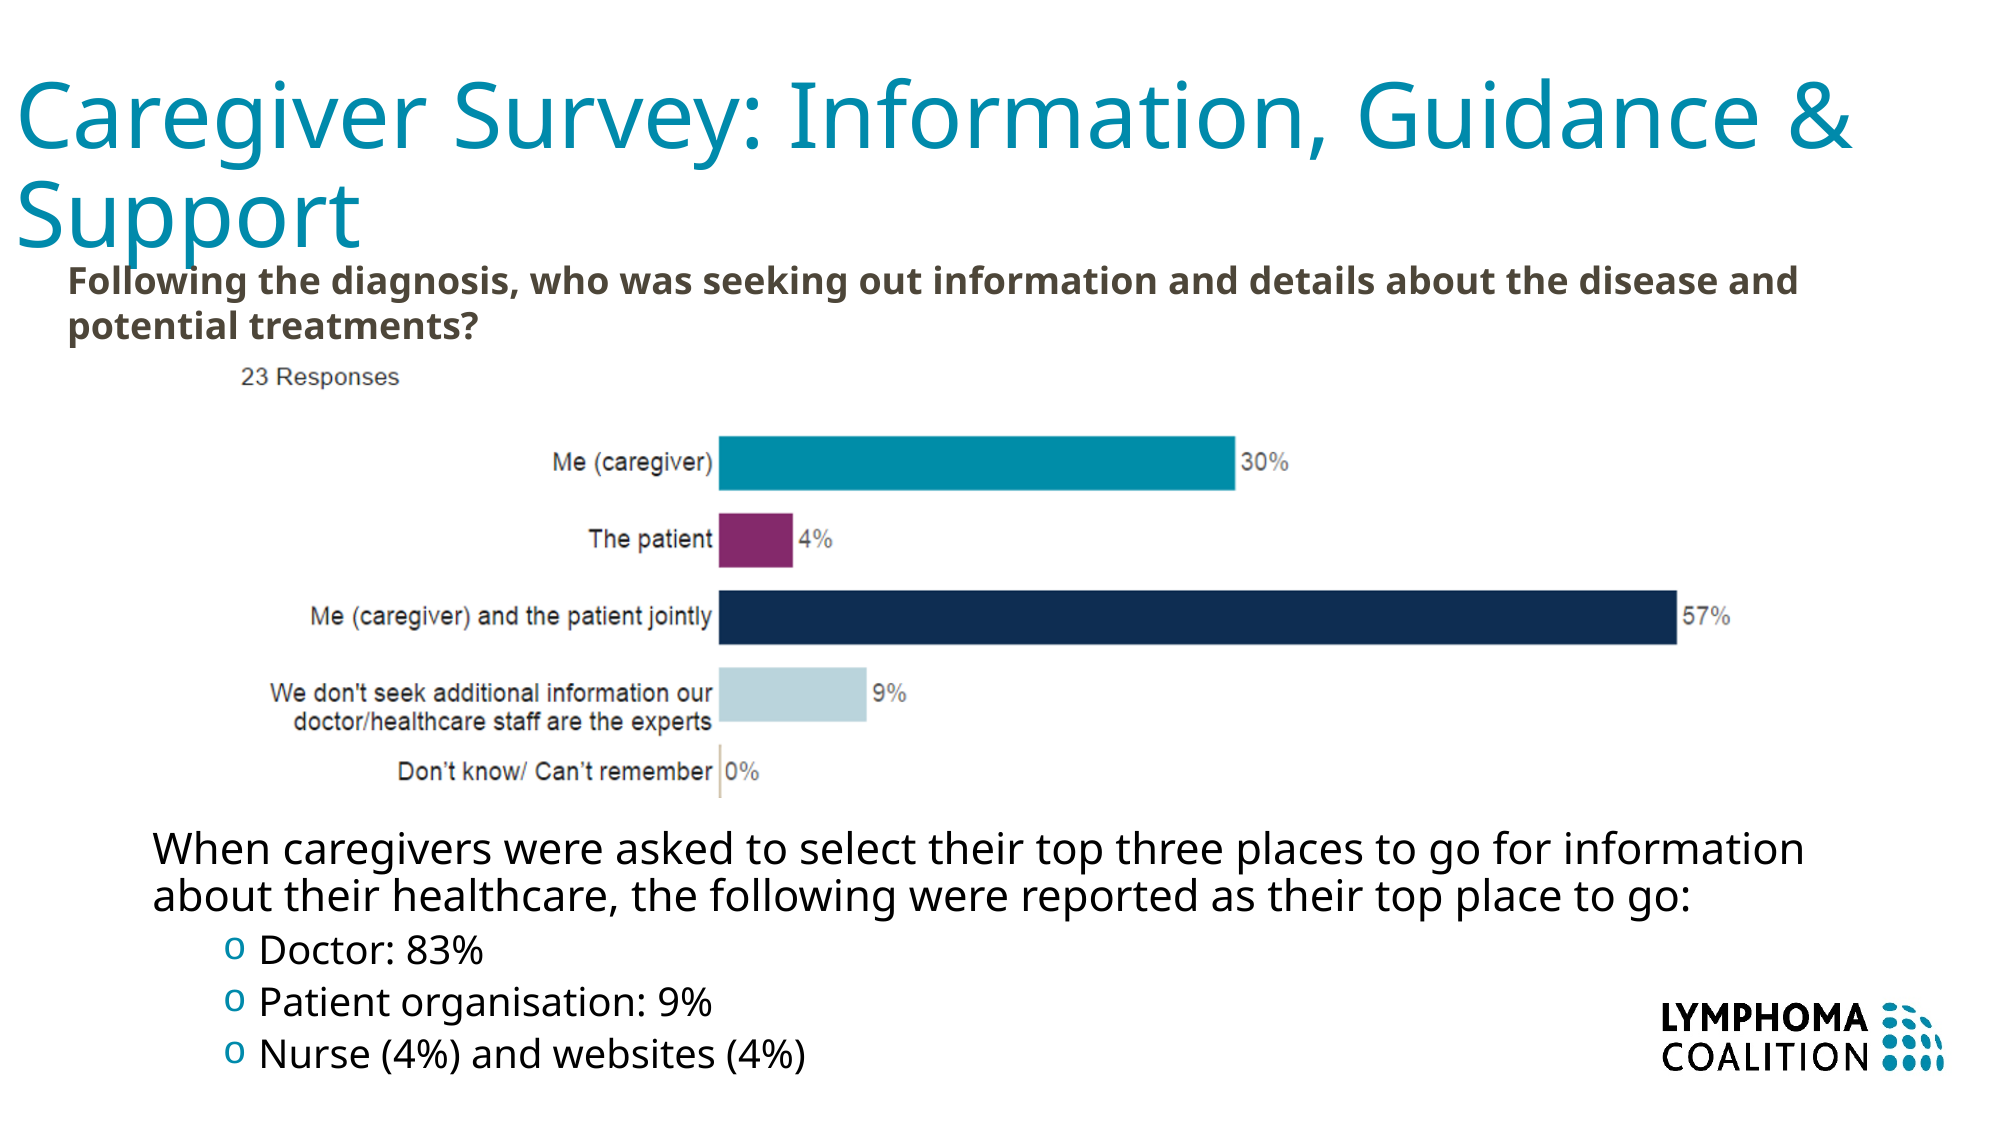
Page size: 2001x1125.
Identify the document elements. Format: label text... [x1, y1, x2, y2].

title Caregiver Survey: Information, Guidance & Support [0, 59, 1969, 278]
picture [1637, 974, 1969, 1099]
list When caregivers were asked to select their top three places to go for information about their healthcare, the following were reported as their top place to go: Doctor: 83% Patient organisation: 9% Nurse (4%) and websites (4%) [137, 299, 1948, 1090]
text_box Following the diagnosis, who was seeking out information and details about the disease and potential treatments? [52, 250, 1839, 355]
picture [232, 359, 1736, 798]
